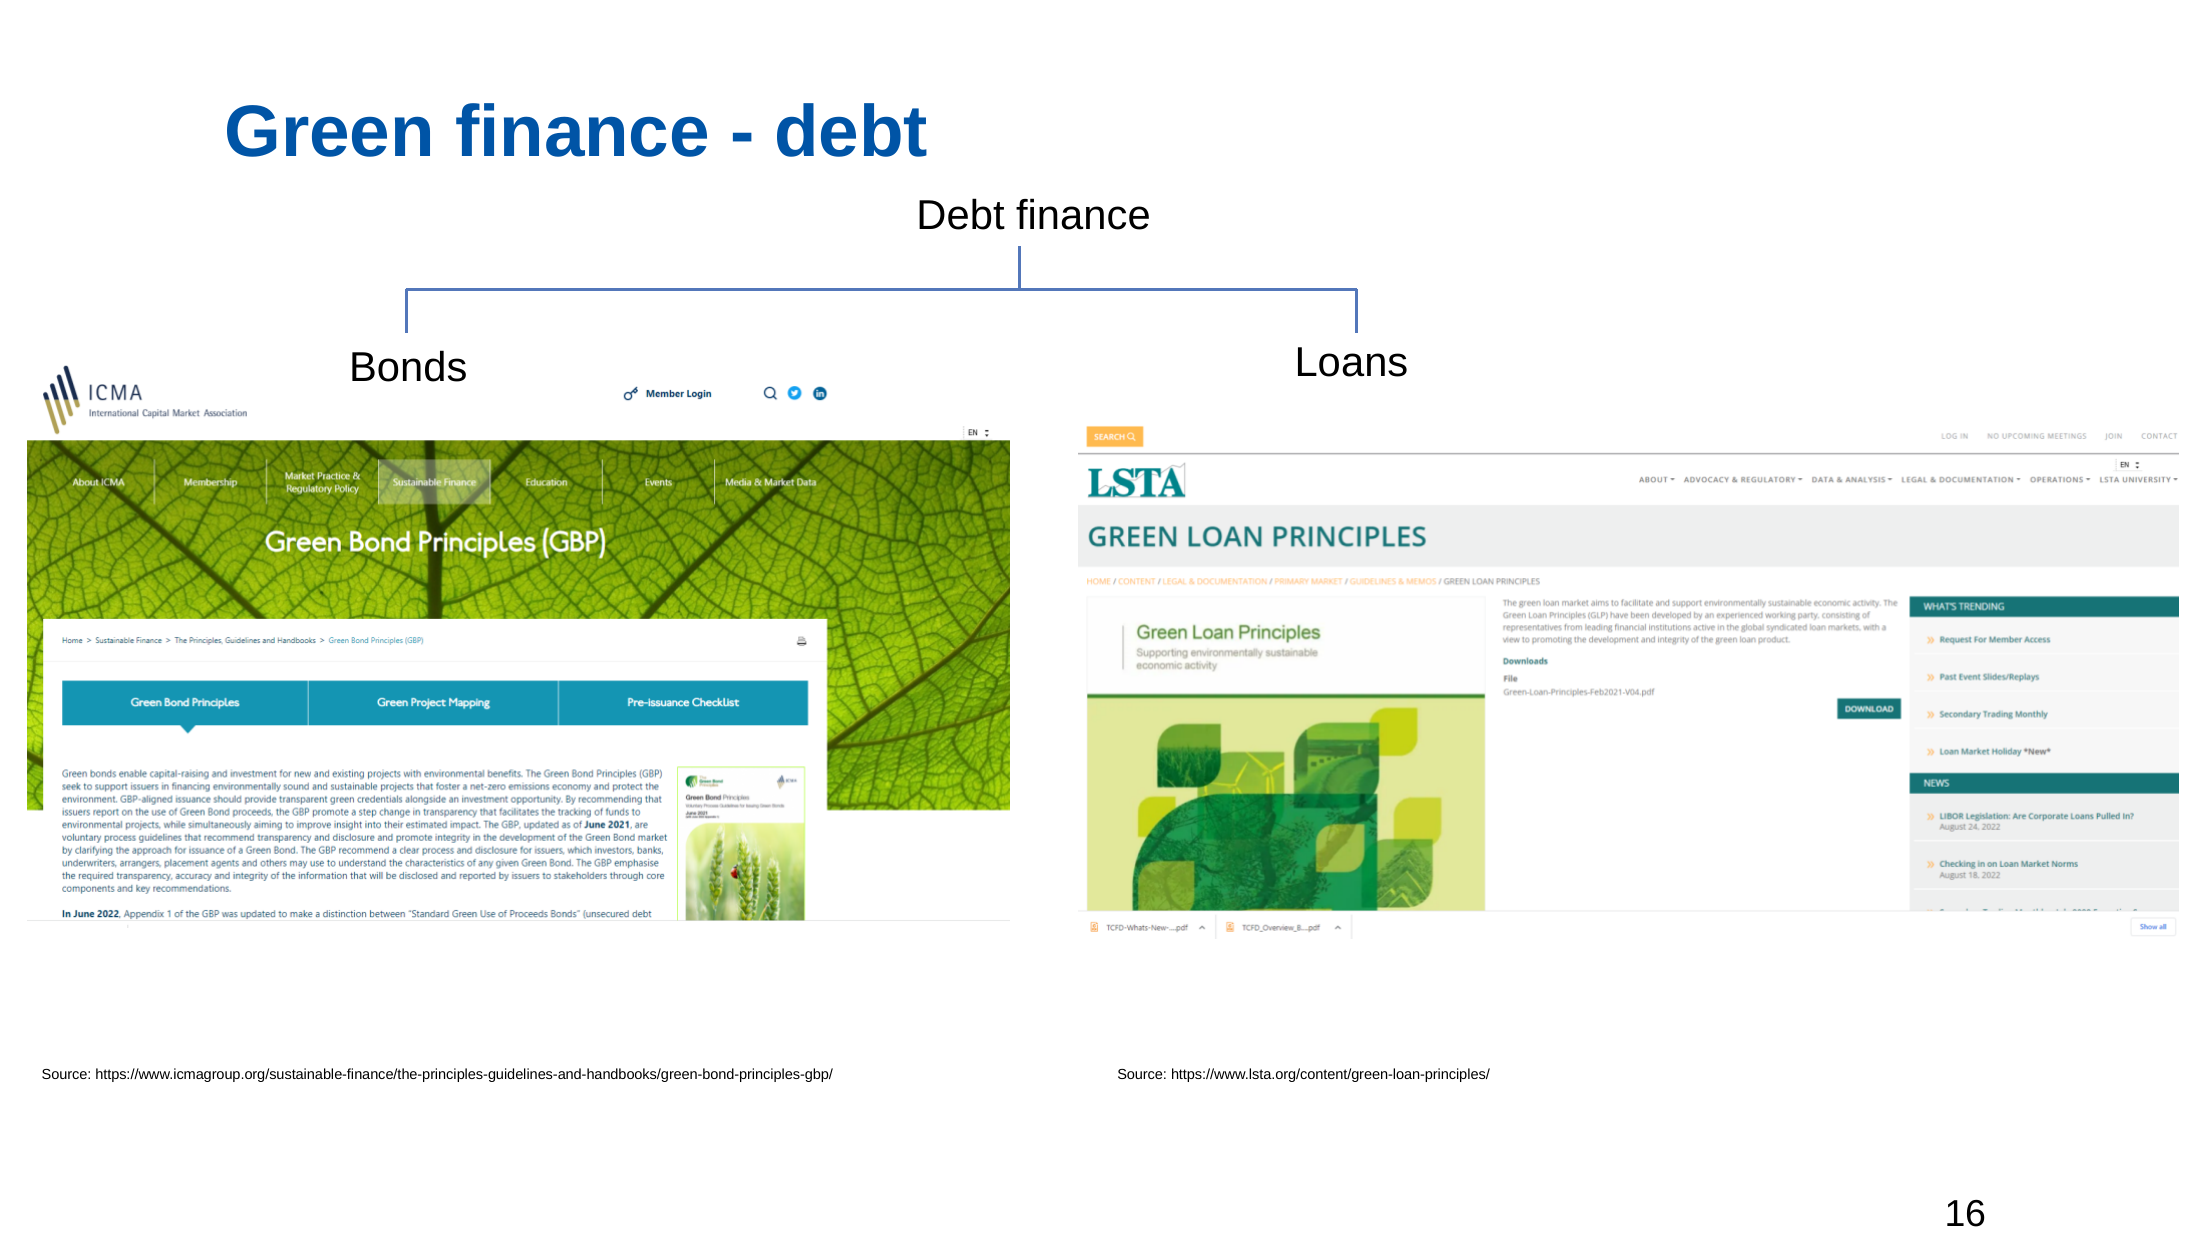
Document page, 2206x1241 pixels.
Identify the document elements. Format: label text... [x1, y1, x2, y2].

picture [27, 360, 1011, 928]
text_box Source: https://www.lsta.org/content/green-loan-principles/ [1102, 1057, 1611, 1090]
slide_number 16 [1490, 1178, 2006, 1222]
text_box Loans [1279, 327, 1540, 393]
title Green finance - debt [204, 72, 2001, 191]
text_box Source: https://www.icmagroup.org/sustainable-finance/the-principles-guidelines-and-handbooks/green-bond-principles-gbp/ [26, 1057, 972, 1090]
text_box Bonds [334, 332, 595, 358]
picture [1078, 421, 2179, 940]
text_box Debt finance [901, 180, 1233, 246]
